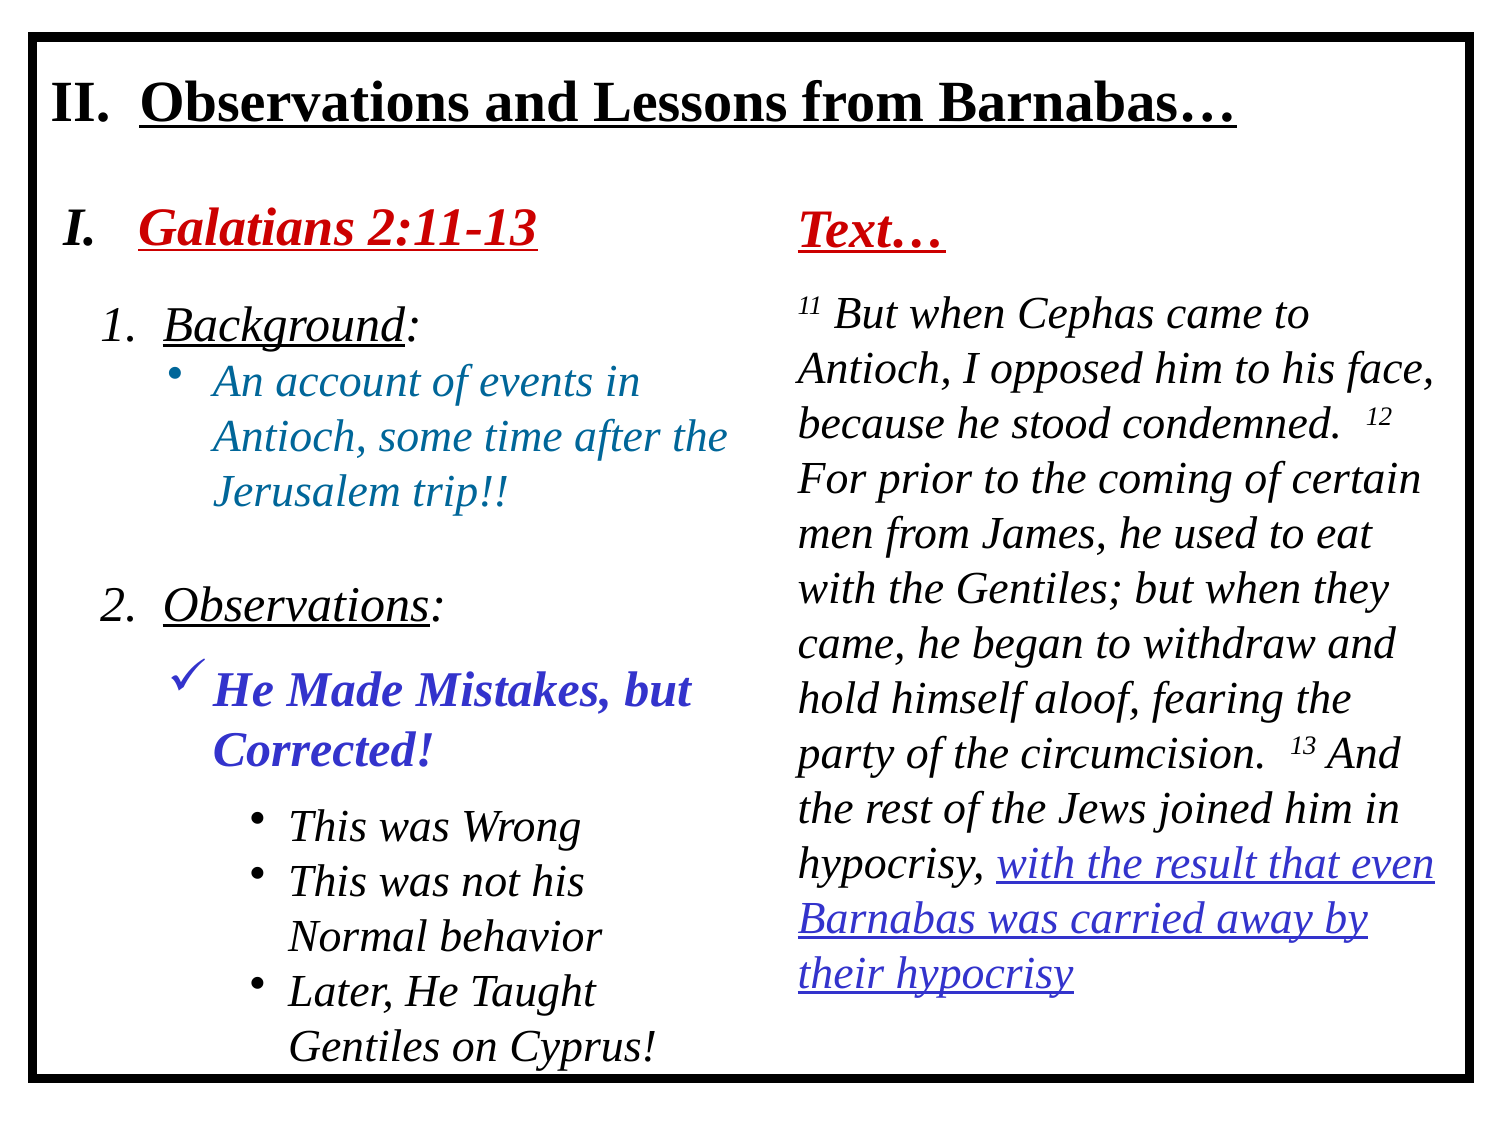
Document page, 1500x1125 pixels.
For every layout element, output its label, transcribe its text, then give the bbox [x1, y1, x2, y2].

text_box [32, 36, 1470, 1079]
text_box I. Galatians 2:11-13 1. Background: An account of events in Antioch, some time after the Jerusalem trip!! 2. Observations: He Made Mistakes, but Corrected! This was Wrong This was not his Normal behavior Later, He Taught Gentiles on Cyprus! [48, 183, 747, 1079]
text_box II. Observations and Lessons from Barnabas… [35, 55, 1253, 141]
